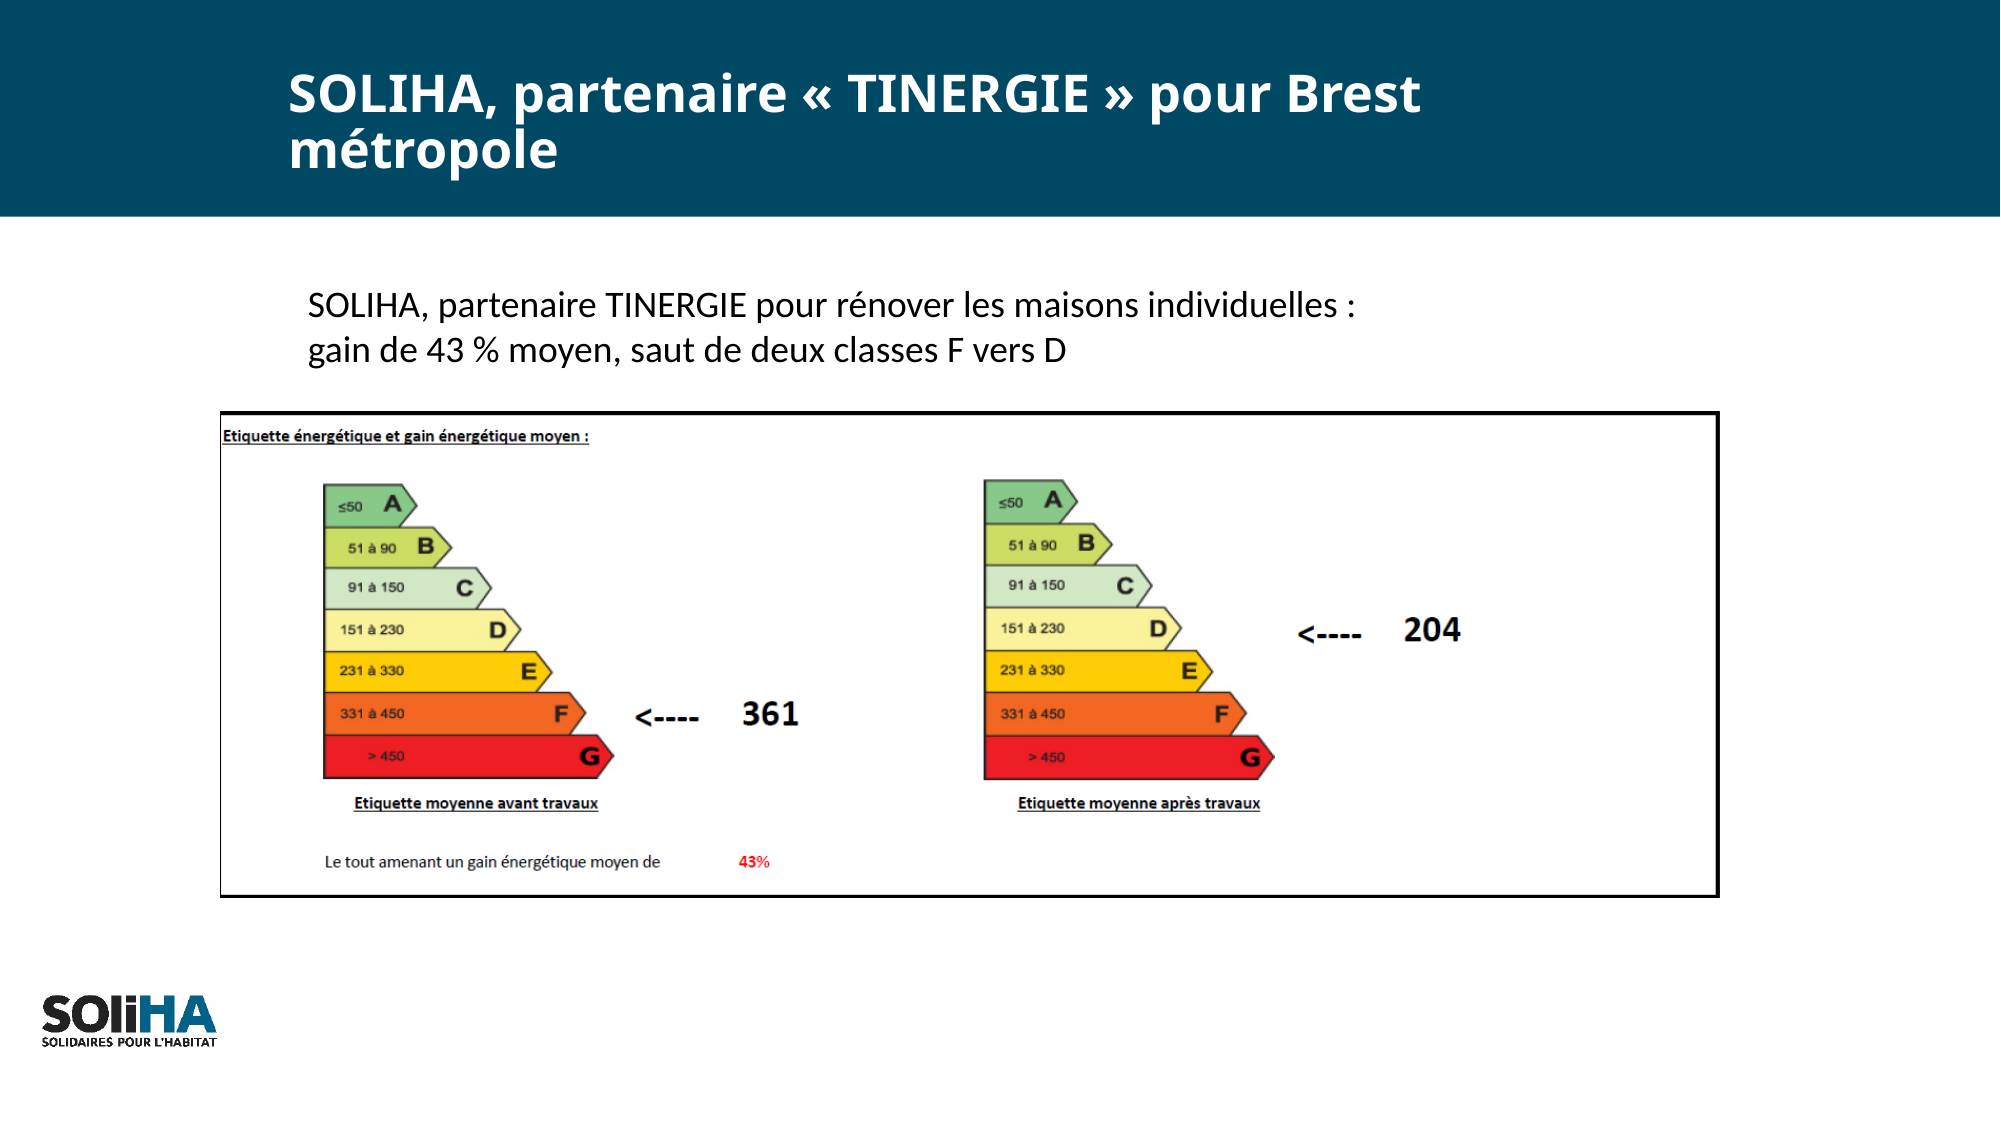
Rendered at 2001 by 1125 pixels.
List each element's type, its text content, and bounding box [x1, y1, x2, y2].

picture [8, 961, 250, 1080]
list SOLIHA, partenaire « TINERGIE » pour Brest métropole [273, 59, 1721, 190]
picture [220, 411, 1721, 899]
text_box SOLIHA, partenaire TINERGIE pour rénover les maisons individuelles : gain de 43 % moyen, saut de deux classes F vers D [293, 272, 1701, 411]
